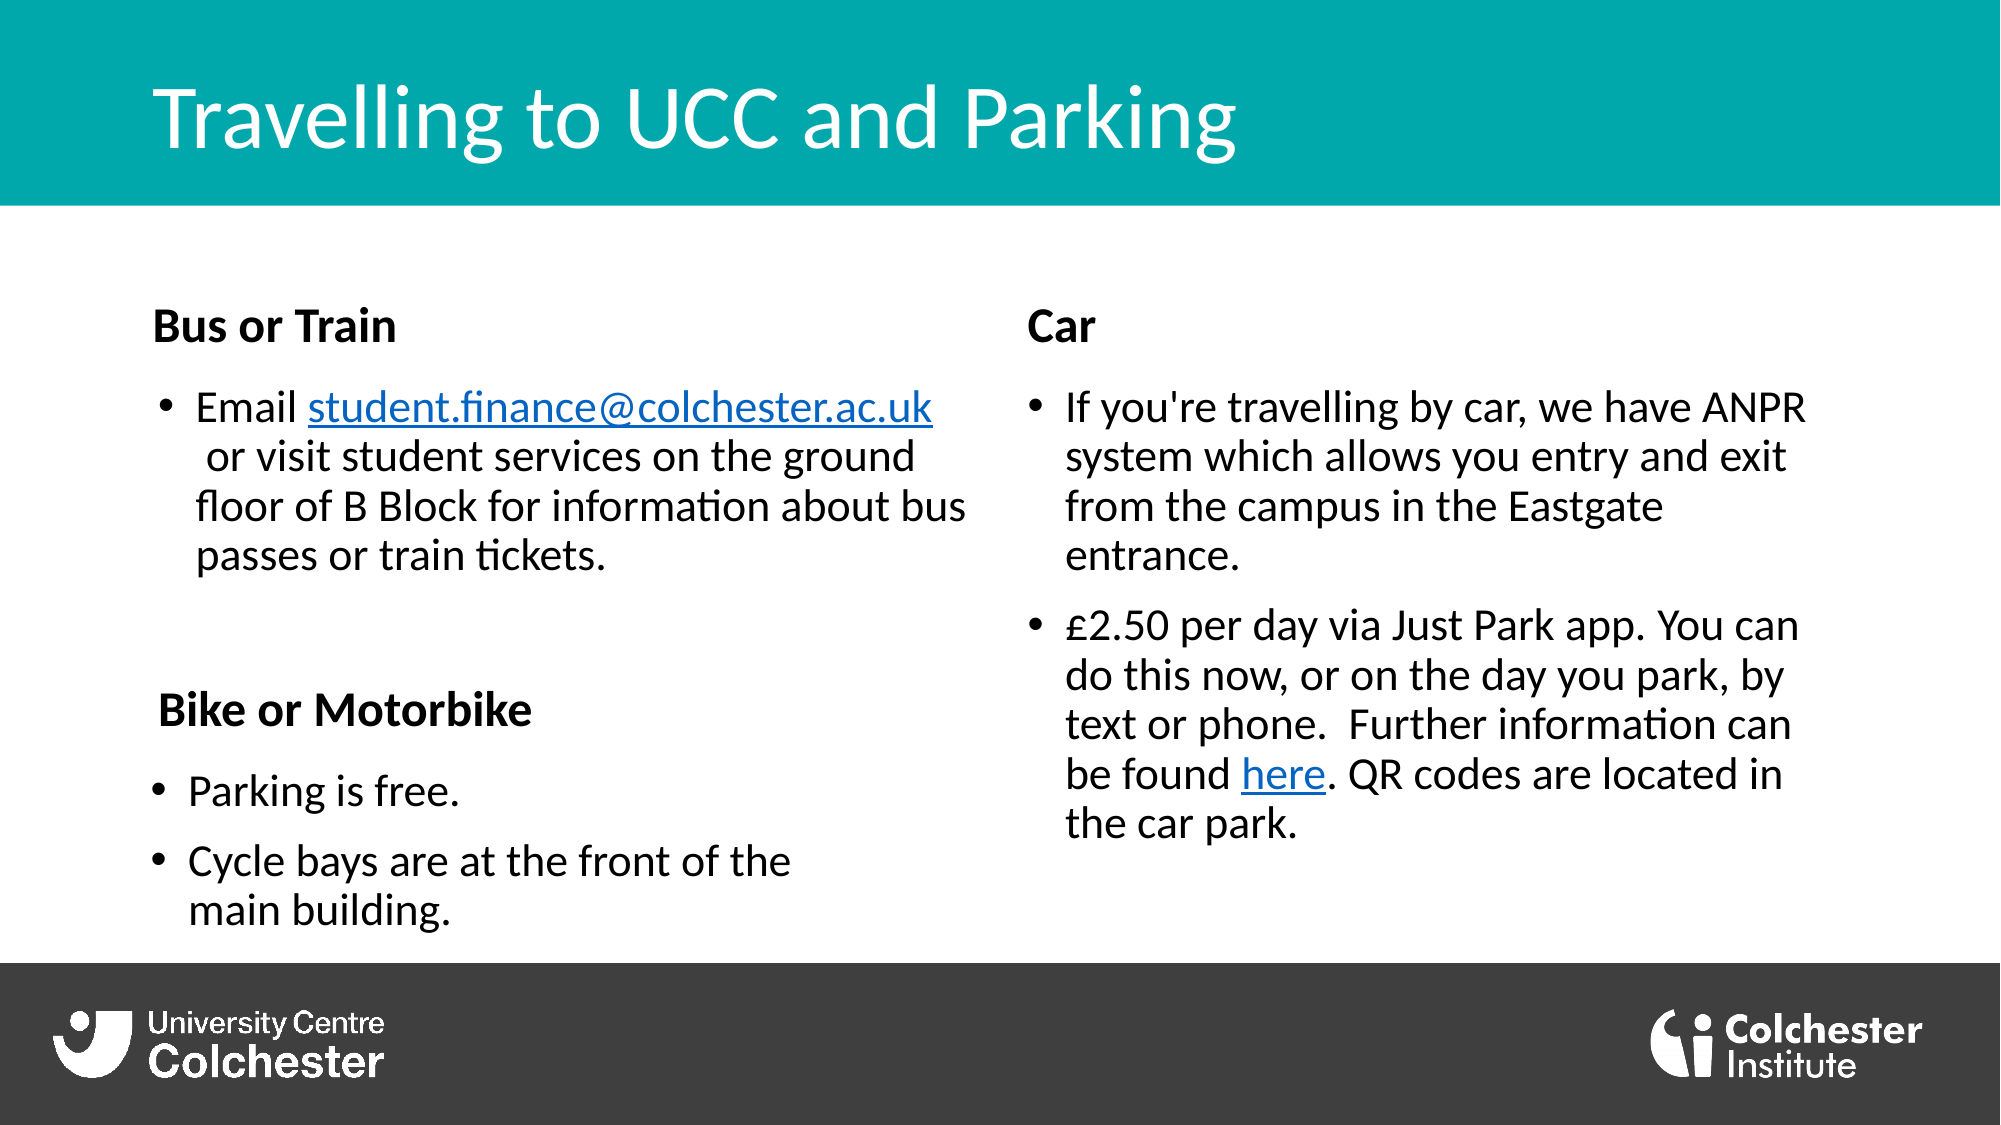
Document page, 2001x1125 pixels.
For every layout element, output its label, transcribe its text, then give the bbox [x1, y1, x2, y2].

text_box [0, 0, 2000, 207]
list Bus or Train [137, 225, 984, 361]
text_box Parking is free. Cycle bays are at the front of the main building. [135, 759, 986, 1125]
picture [1650, 1009, 1923, 1078]
text_box Bike or Motorbike [143, 609, 990, 745]
list If you're travelling by car, we have ANPR system which allows you entry and exit from the campus in the Eastgate entrance. £2.50 per day via Just Park app. You can do this now, or on the day you park, by text or phone. Further information can be found here. QR codes are located in the car park. [1012, 375, 1863, 980]
title Travelling to UCC and Parking [137, 59, 1863, 278]
list Email student.finance@colchester.ac.uk or visit student services on the ground floor of B Block for information about bus passes or train tickets. [143, 375, 990, 609]
text_box [0, 963, 135, 1125]
text_box [986, 963, 2000, 1125]
picture [53, 1010, 384, 1078]
list Car [1012, 225, 1863, 361]
list Email student.finance@colchester.ac.uk or visit student services on the ground floor of B Block for information about bus passes or train tickets. [143, 745, 990, 980]
